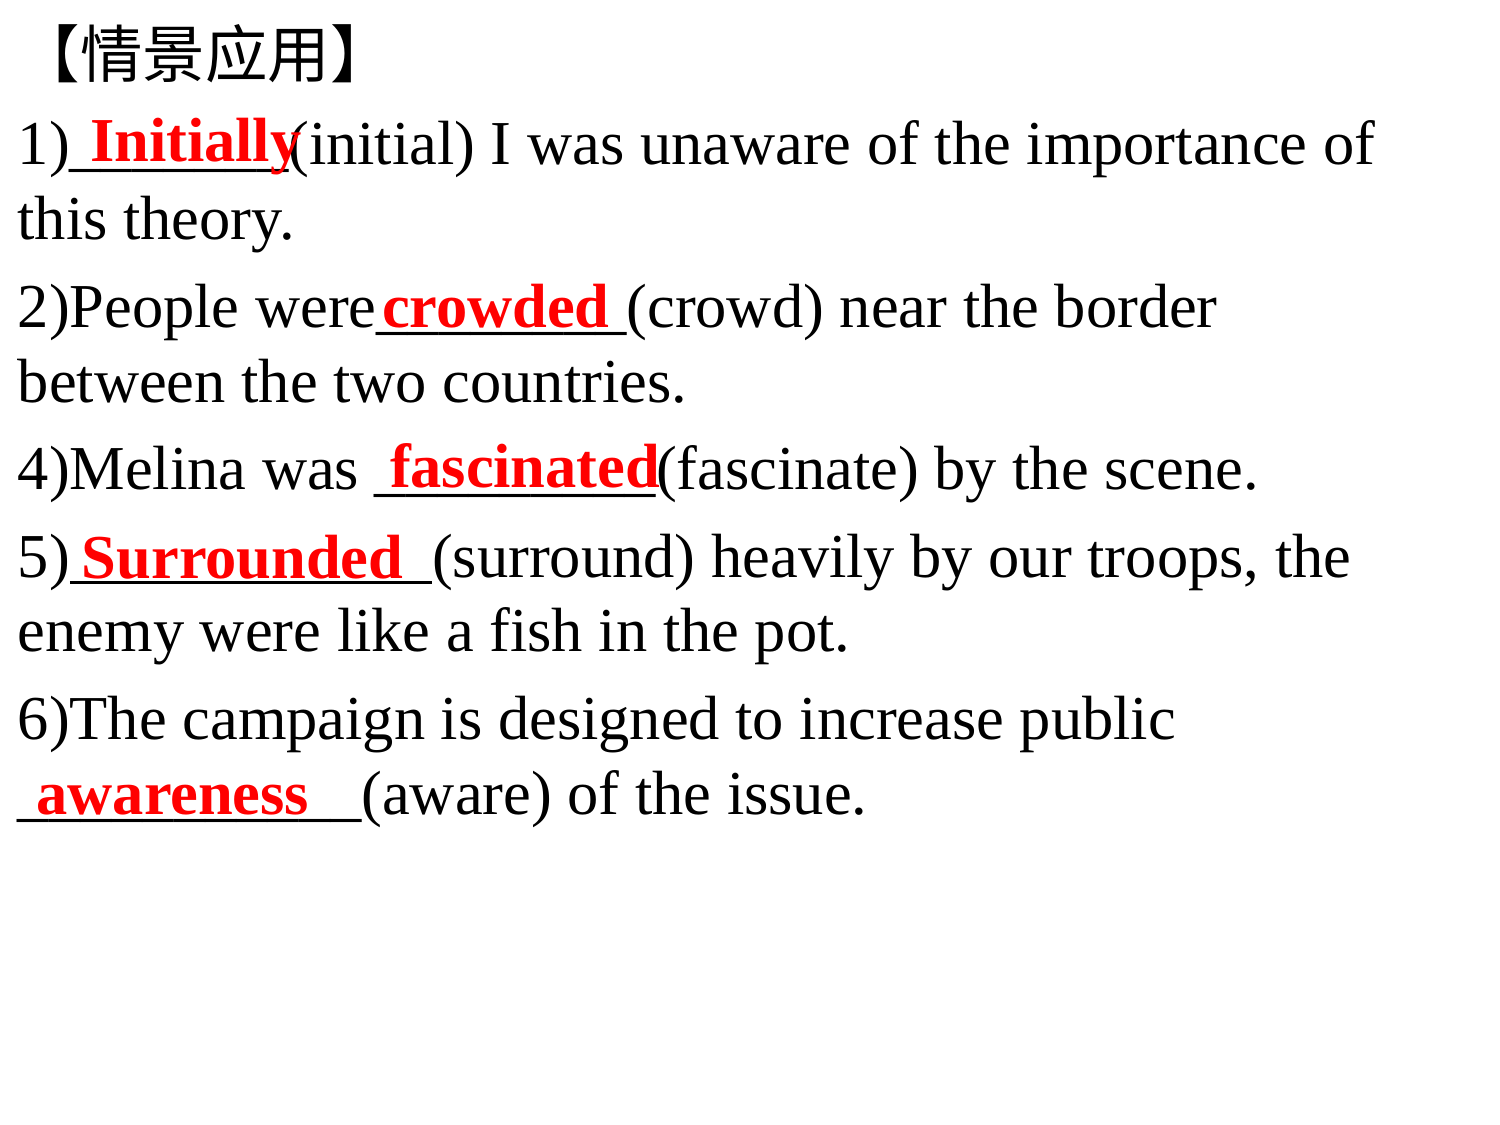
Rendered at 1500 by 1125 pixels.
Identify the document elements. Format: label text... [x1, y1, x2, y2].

text_box fascinated [375, 417, 676, 508]
text_box Surrounded [67, 508, 435, 598]
list 【情景应用】 1)_______(initial) I was unaware of the importance of this theory. 2)People were________(crowd) near the border between the two countries. 4)Melina was _________(fascinate) by the scene. 5) (surround) heavily by our troops, the enemy were like a fish in the pot. 6)The campaign is designed to increase public ___________(aware) of the issue. [3, 7, 1445, 1071]
text_box crowded [367, 257, 641, 347]
text_box awareness [21, 744, 325, 835]
text_box Initially [59, 91, 332, 182]
